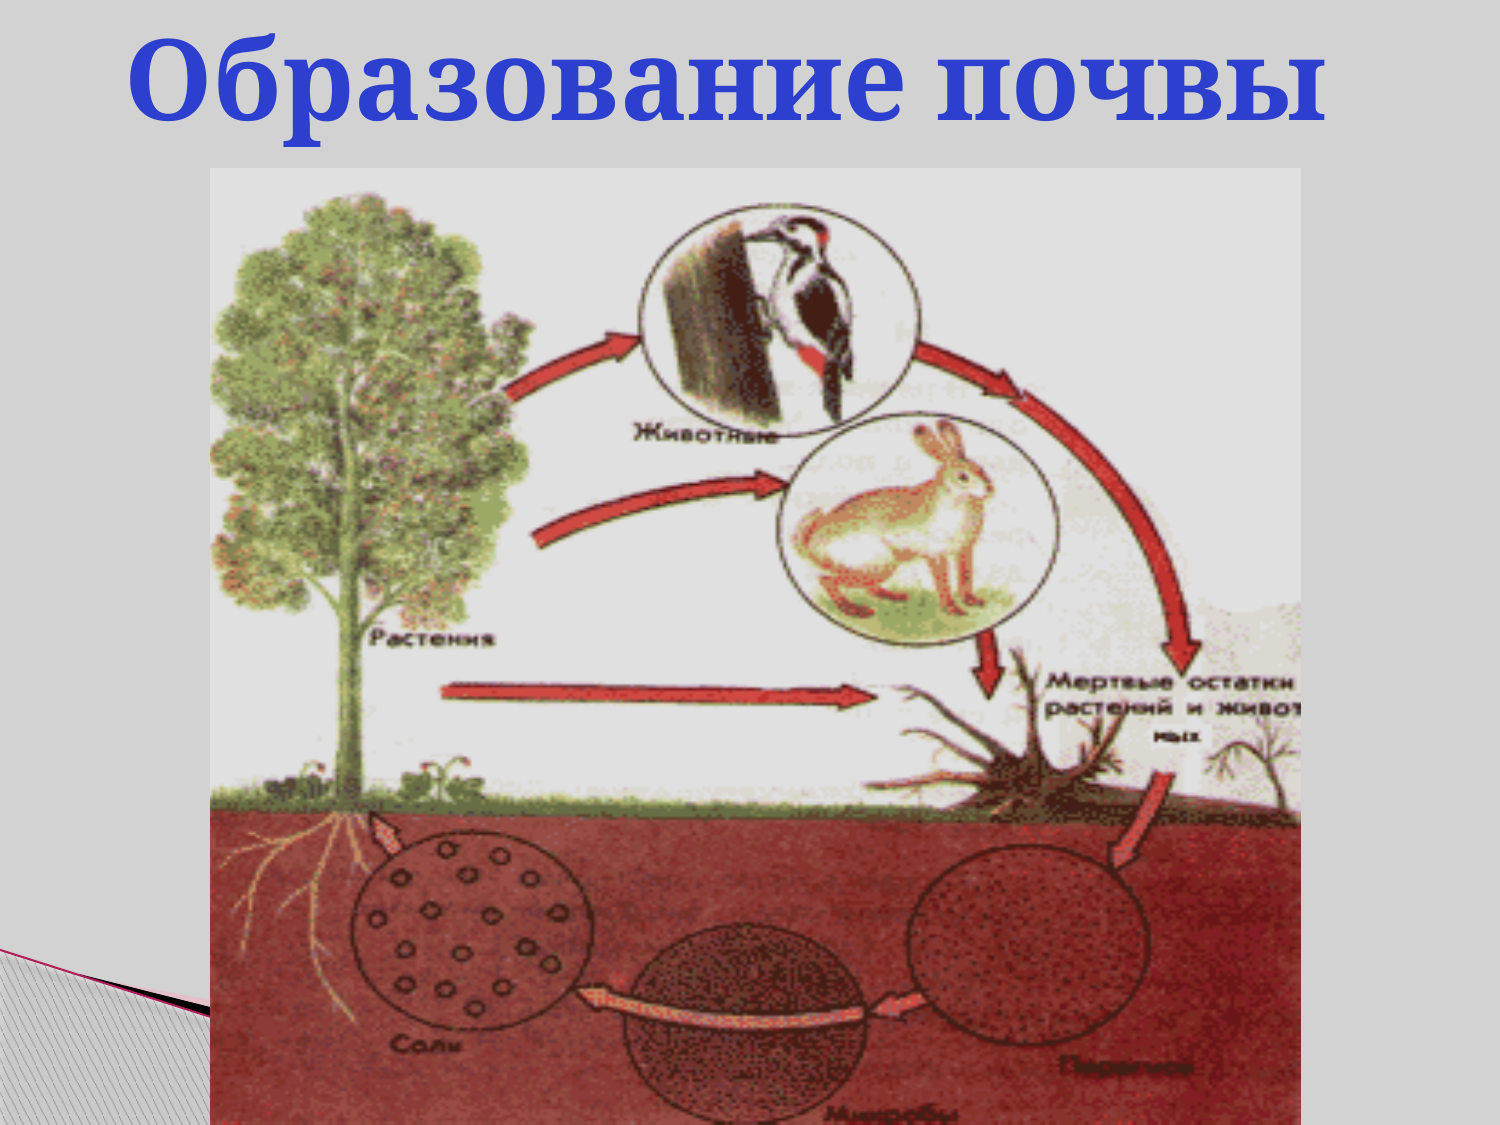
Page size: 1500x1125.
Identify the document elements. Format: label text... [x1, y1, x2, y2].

text_box Образование почвы [109, 0, 1344, 150]
picture [210, 168, 1302, 1125]
